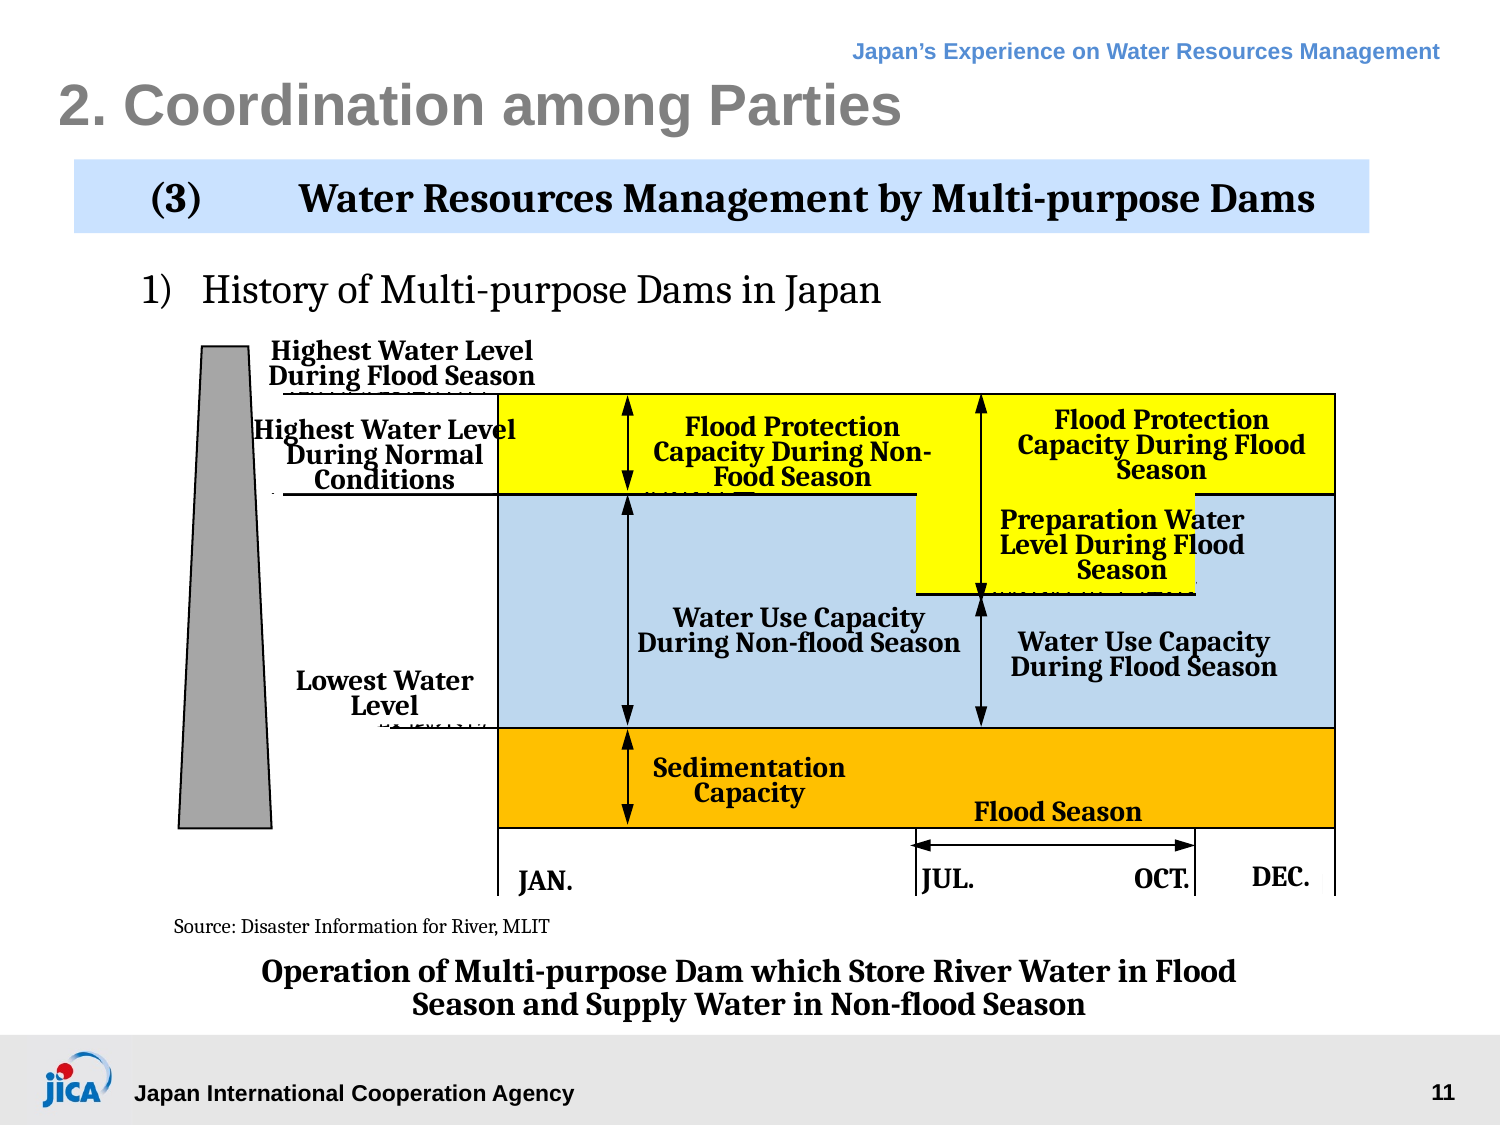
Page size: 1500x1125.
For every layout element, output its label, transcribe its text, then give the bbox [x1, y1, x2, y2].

text_box 1) History of Multi-purpose Dams in Japan [128, 254, 1340, 320]
text_box Source: Disaster Information for River, MLIT [159, 905, 597, 946]
text_box 2. Coordination among Parties [58, 19, 1409, 138]
text_box Operation of Multi-purpose Dam which Store River Water in Flood Season and Supply Water in Non-flood Season [223, 955, 1277, 1023]
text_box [174, 326, 1353, 929]
picture [26, 1035, 133, 1125]
text_box (3) Water Resources Management by Multi-purpose Dams [74, 159, 1370, 234]
